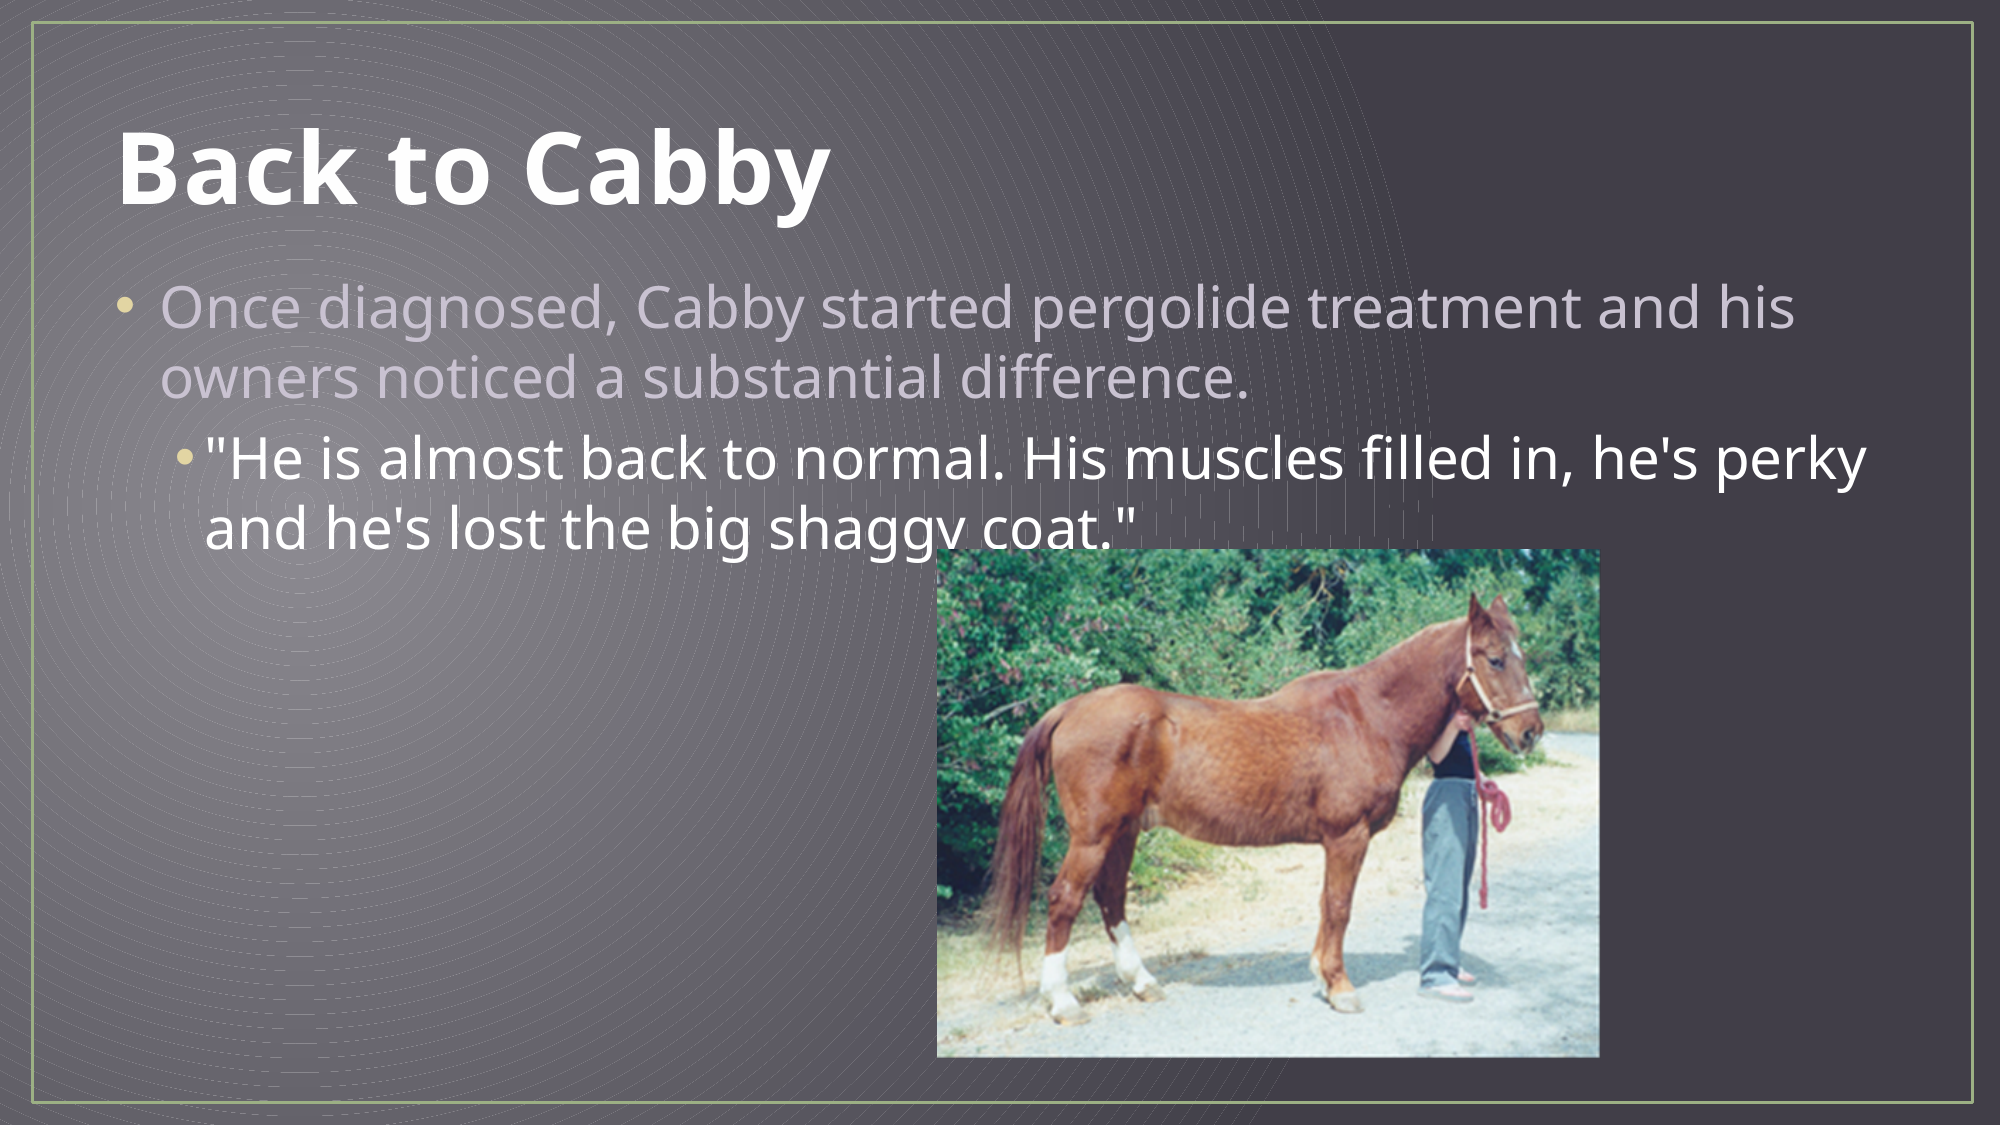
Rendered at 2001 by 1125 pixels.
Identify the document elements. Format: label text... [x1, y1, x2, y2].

list Once diagnosed, Cabby started pergolide treatment and his owners noticed a substantial difference. "He is almost back to normal. His muscles filled in, he's perky and he's lost the big shaggy coat." [99, 262, 1900, 1005]
picture [937, 549, 1602, 1061]
title Back to Cabby [99, 45, 1900, 233]
